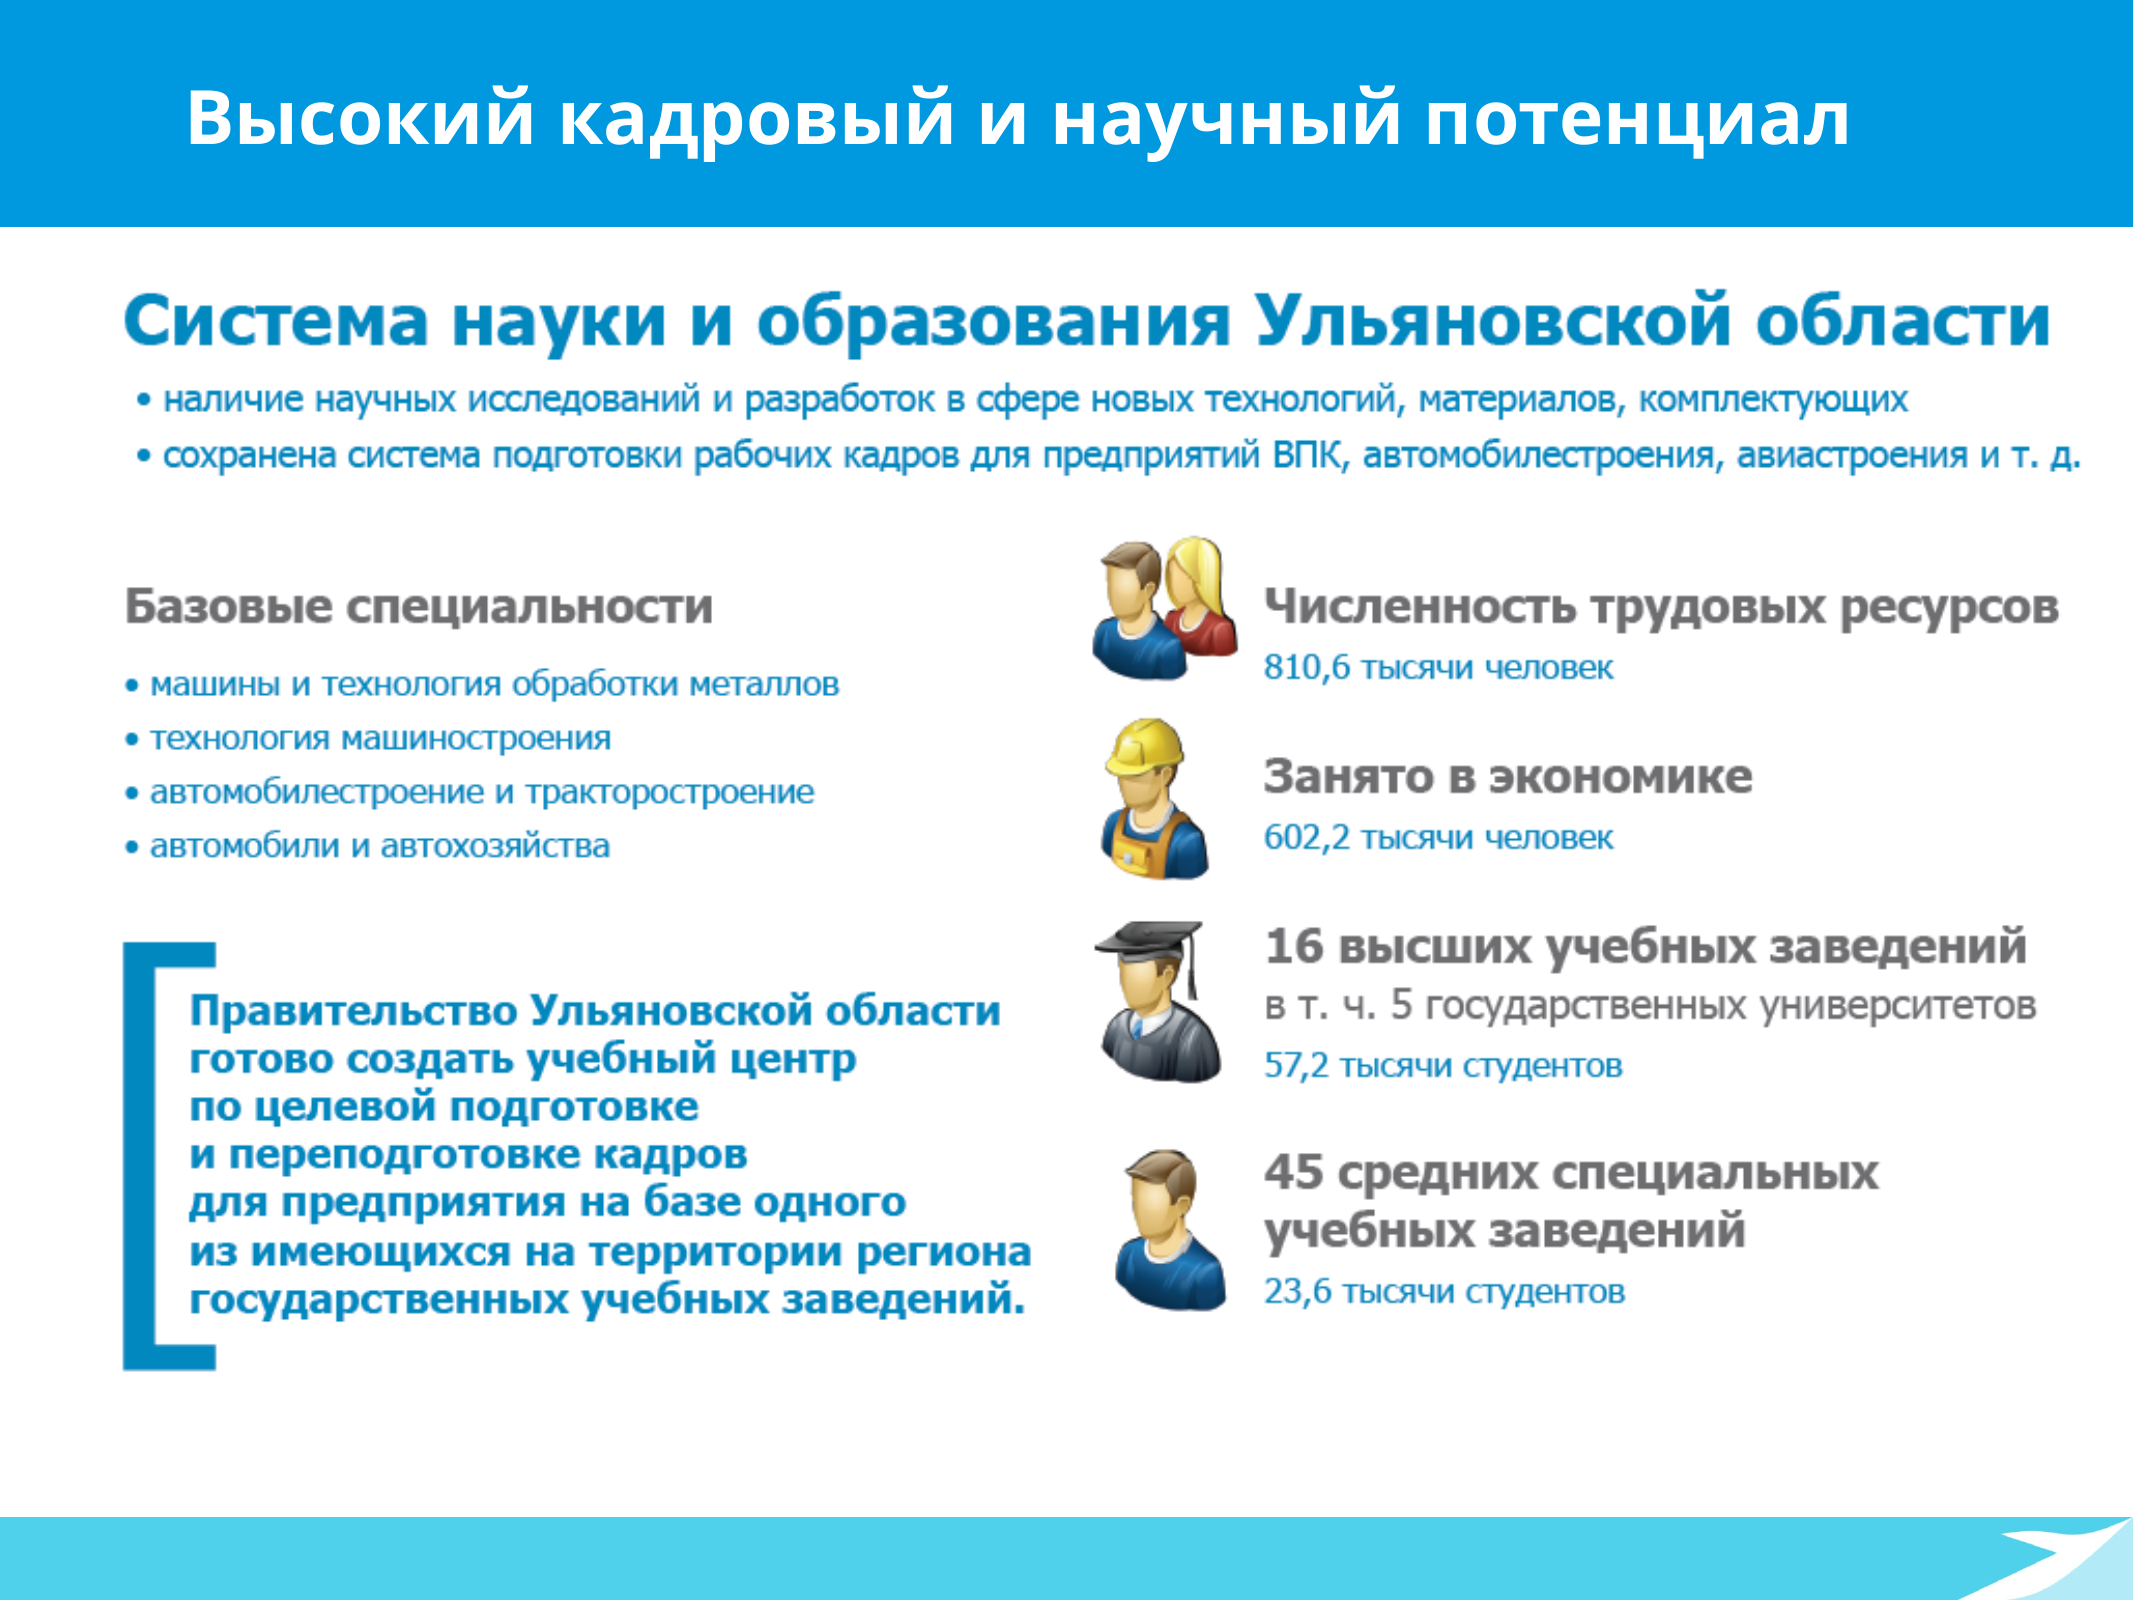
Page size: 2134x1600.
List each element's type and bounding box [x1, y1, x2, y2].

picture [1243, 104, 1280, 143]
picture [435, 104, 477, 143]
picture [651, 104, 697, 158]
picture [1762, 103, 1797, 144]
picture [798, 104, 835, 143]
picture [1563, 103, 1600, 144]
picture [389, 104, 427, 143]
picture [1609, 104, 1646, 143]
picture [1477, 103, 1515, 144]
picture [1360, 86, 1394, 98]
picture [909, 104, 951, 143]
picture [1356, 104, 1398, 143]
picture [26, 271, 2117, 1432]
picture [1520, 104, 1557, 143]
picture [489, 104, 531, 143]
picture [1429, 104, 1465, 143]
picture [1147, 104, 1186, 161]
picture [0, 1517, 2134, 1600]
picture [704, 103, 741, 161]
picture [1334, 104, 1344, 143]
picture [1805, 104, 1846, 144]
picture [1104, 103, 1139, 144]
picture [341, 103, 379, 144]
picture [281, 104, 291, 143]
picture [493, 86, 527, 98]
picture [563, 104, 601, 143]
picture [1056, 104, 1093, 143]
picture [913, 86, 947, 98]
picture [1710, 104, 1752, 143]
picture [750, 103, 788, 144]
picture [1193, 104, 1231, 143]
picture [1659, 104, 1703, 158]
picture [191, 91, 230, 143]
picture [607, 103, 642, 144]
picture [1293, 104, 1327, 143]
picture [845, 104, 879, 143]
picture [302, 103, 333, 144]
picture [240, 104, 274, 143]
picture [982, 104, 1024, 143]
picture [886, 104, 896, 143]
